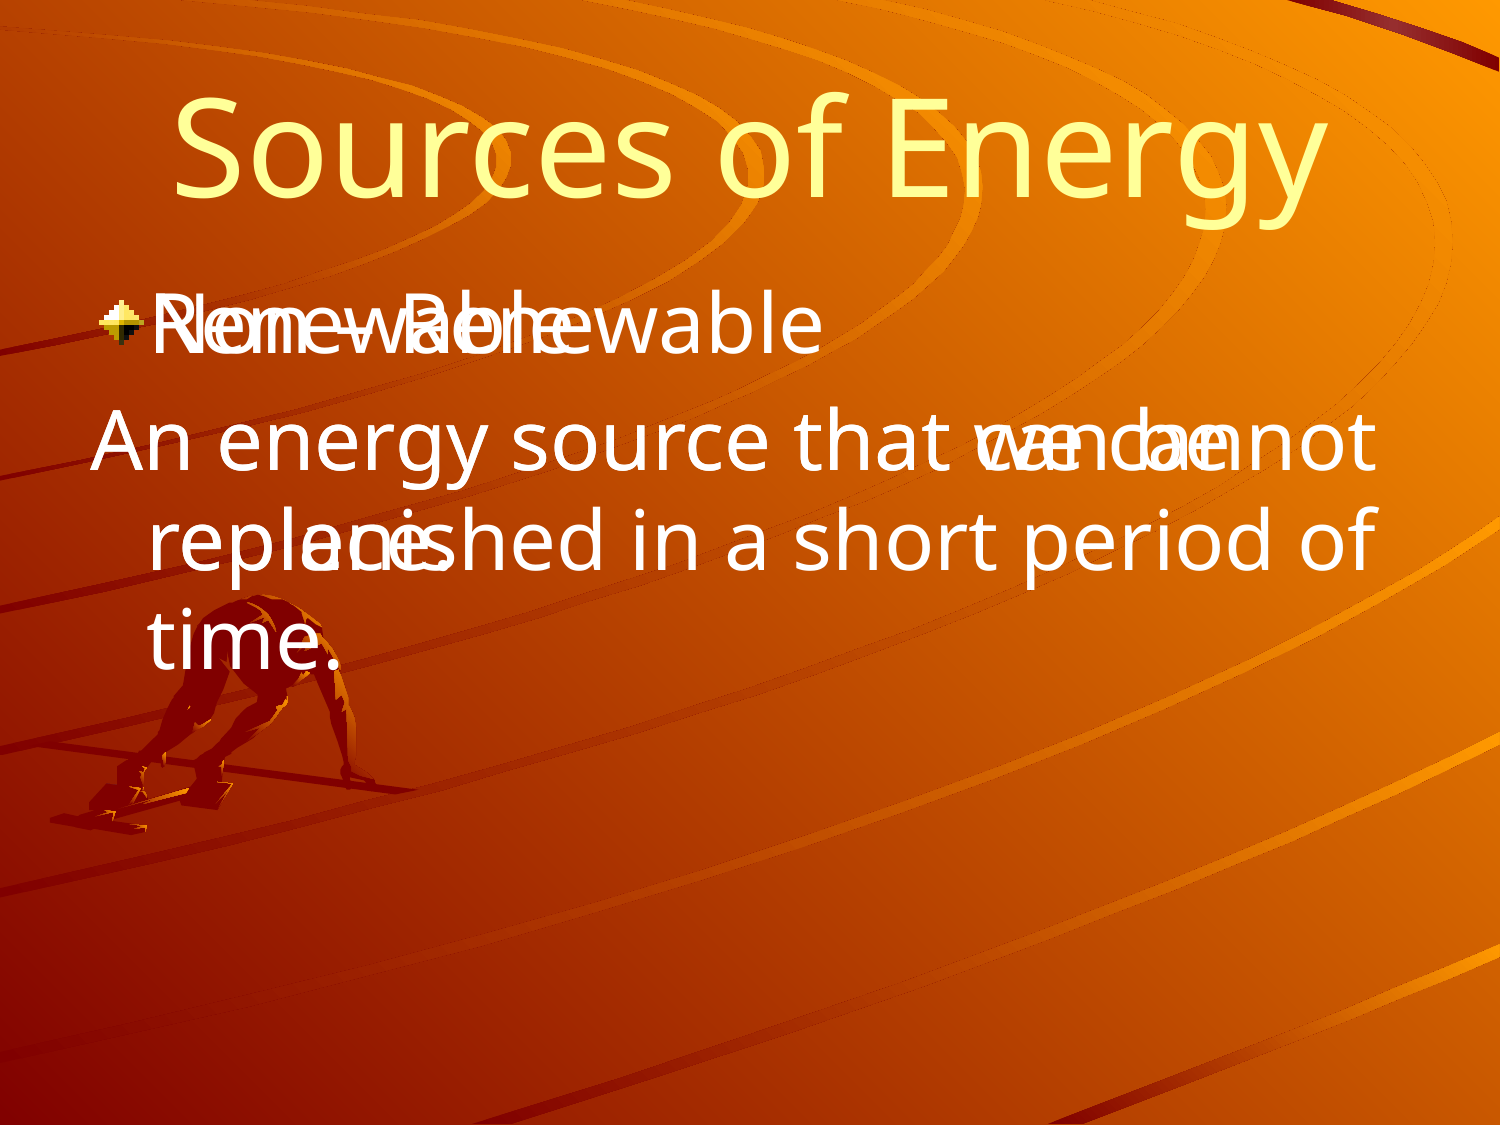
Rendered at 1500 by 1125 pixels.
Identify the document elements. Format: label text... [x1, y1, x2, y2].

title Sources of Energy [74, 25, 1426, 233]
picture [90, 290, 149, 350]
list Non – Renewable An energy source that we cannot replace. [74, 262, 1426, 1006]
